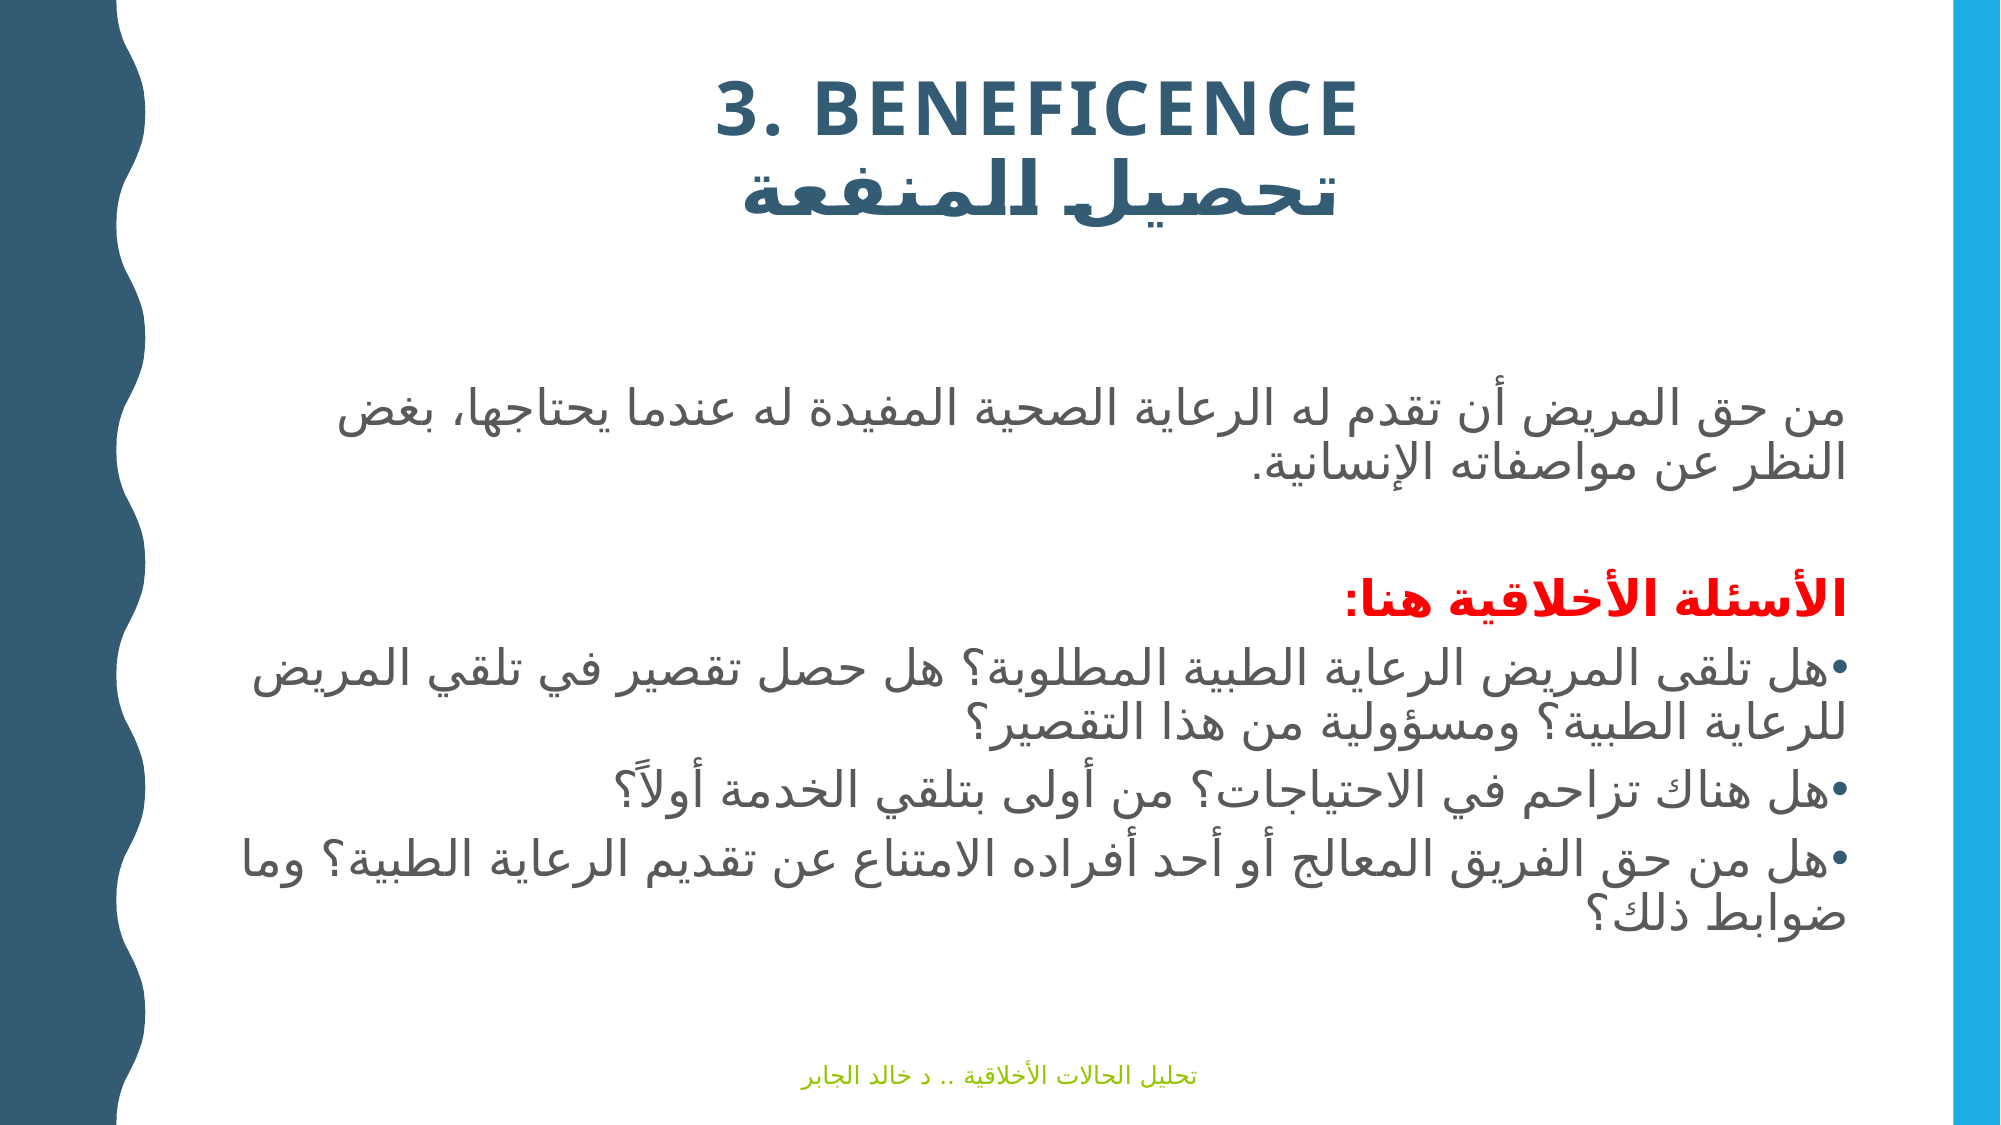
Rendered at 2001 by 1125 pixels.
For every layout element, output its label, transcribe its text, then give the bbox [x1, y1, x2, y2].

list من حق المريض أن تقدم له الرعاية الصحية المفيدة له عندما يحتاجها، بغض النظر عن مواصفاته الإنسانية. الأسئلة الأخلاقية هنا: هل تلقى المريض الرعاية الطبية المطلوبة؟ هل حصل تقصير في تلقي المريض للرعاية الطبية؟ ومسؤولية من هذا التقصير؟ هل هناك تزاحم في الاحتياجات؟ من أولى بتلقي الخدمة أولاً؟ هل من حق الفريق المعالج أو أحد أفراده الامتناع عن تقديم الرعاية الطبية؟ وما ضوابط ذلك؟ [205, 375, 1875, 965]
title 3. Beneficence تحصيل المنفعة [205, 62, 1875, 308]
footer تحليل الحالات الأخلاقية .. د خالد الجابر [662, 1045, 1338, 1103]
